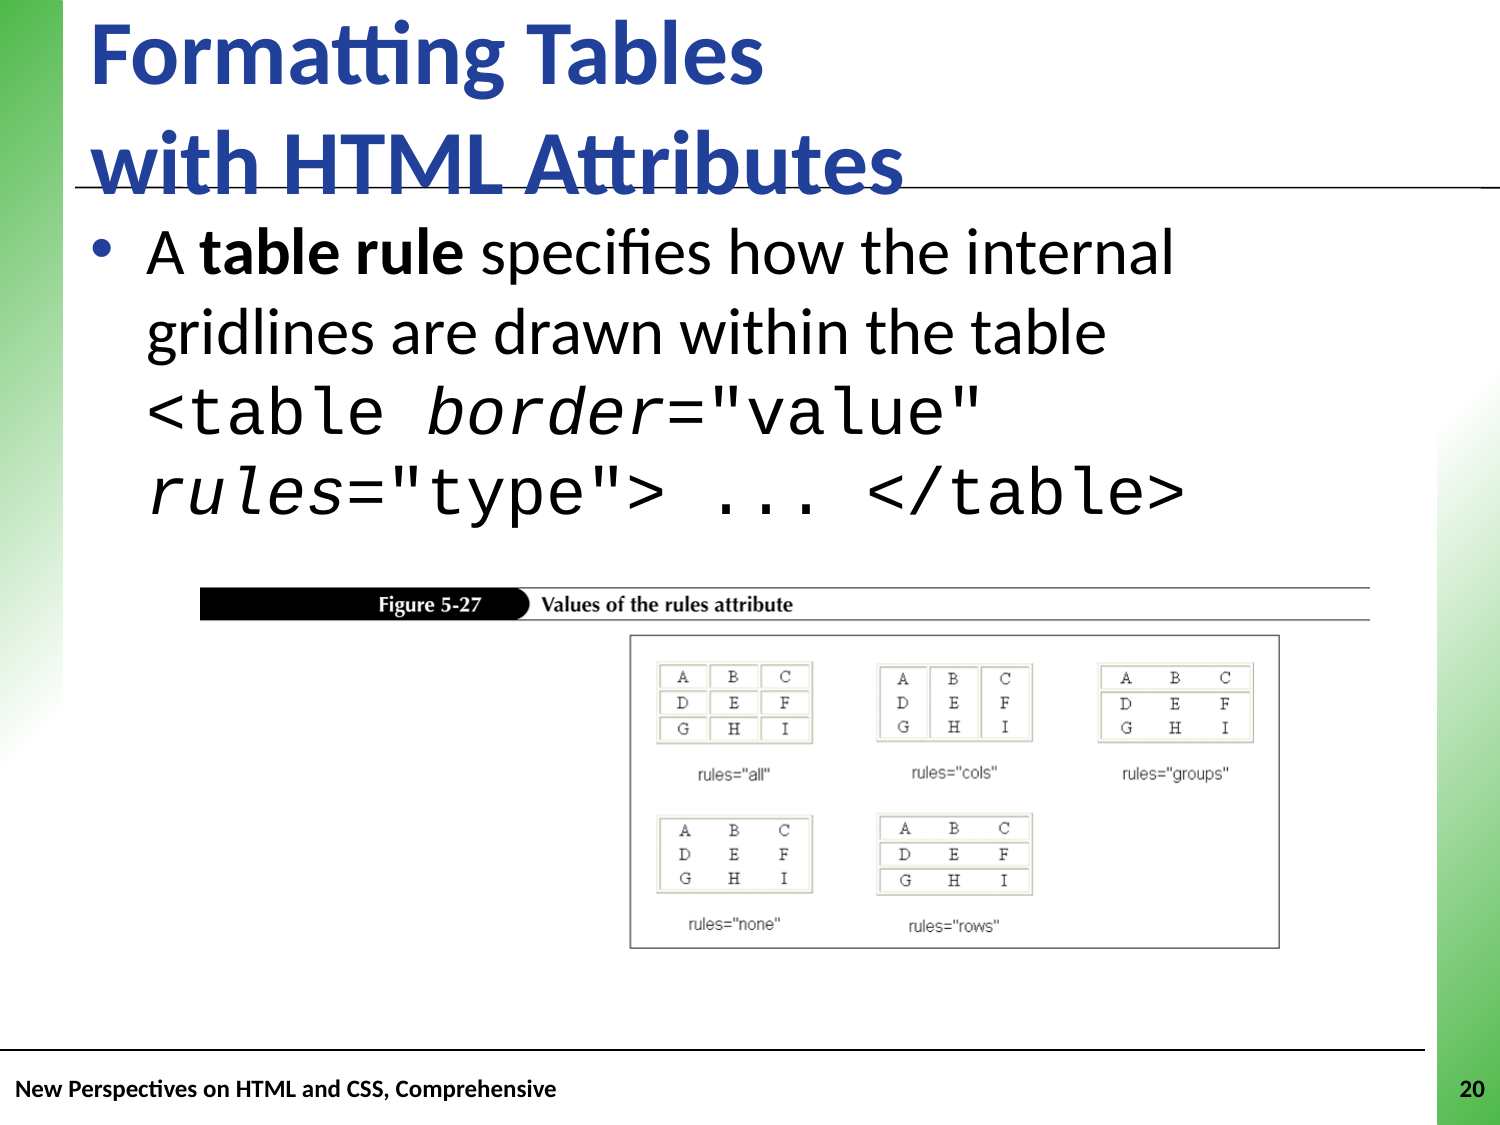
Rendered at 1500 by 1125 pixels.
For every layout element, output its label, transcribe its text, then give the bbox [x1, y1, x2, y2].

slide_number 20 [1412, 1050, 1500, 1125]
picture [199, 587, 1370, 949]
title Formatting Tables with HTML Attributes [74, 24, 1438, 181]
list A table rule specifies how the internal gridlines are drawn within the table <table border="value" rules="type"> ... </table> [74, 199, 1426, 1006]
footer New Perspectives on HTML and CSS, Comprehensive [0, 1050, 1350, 1125]
